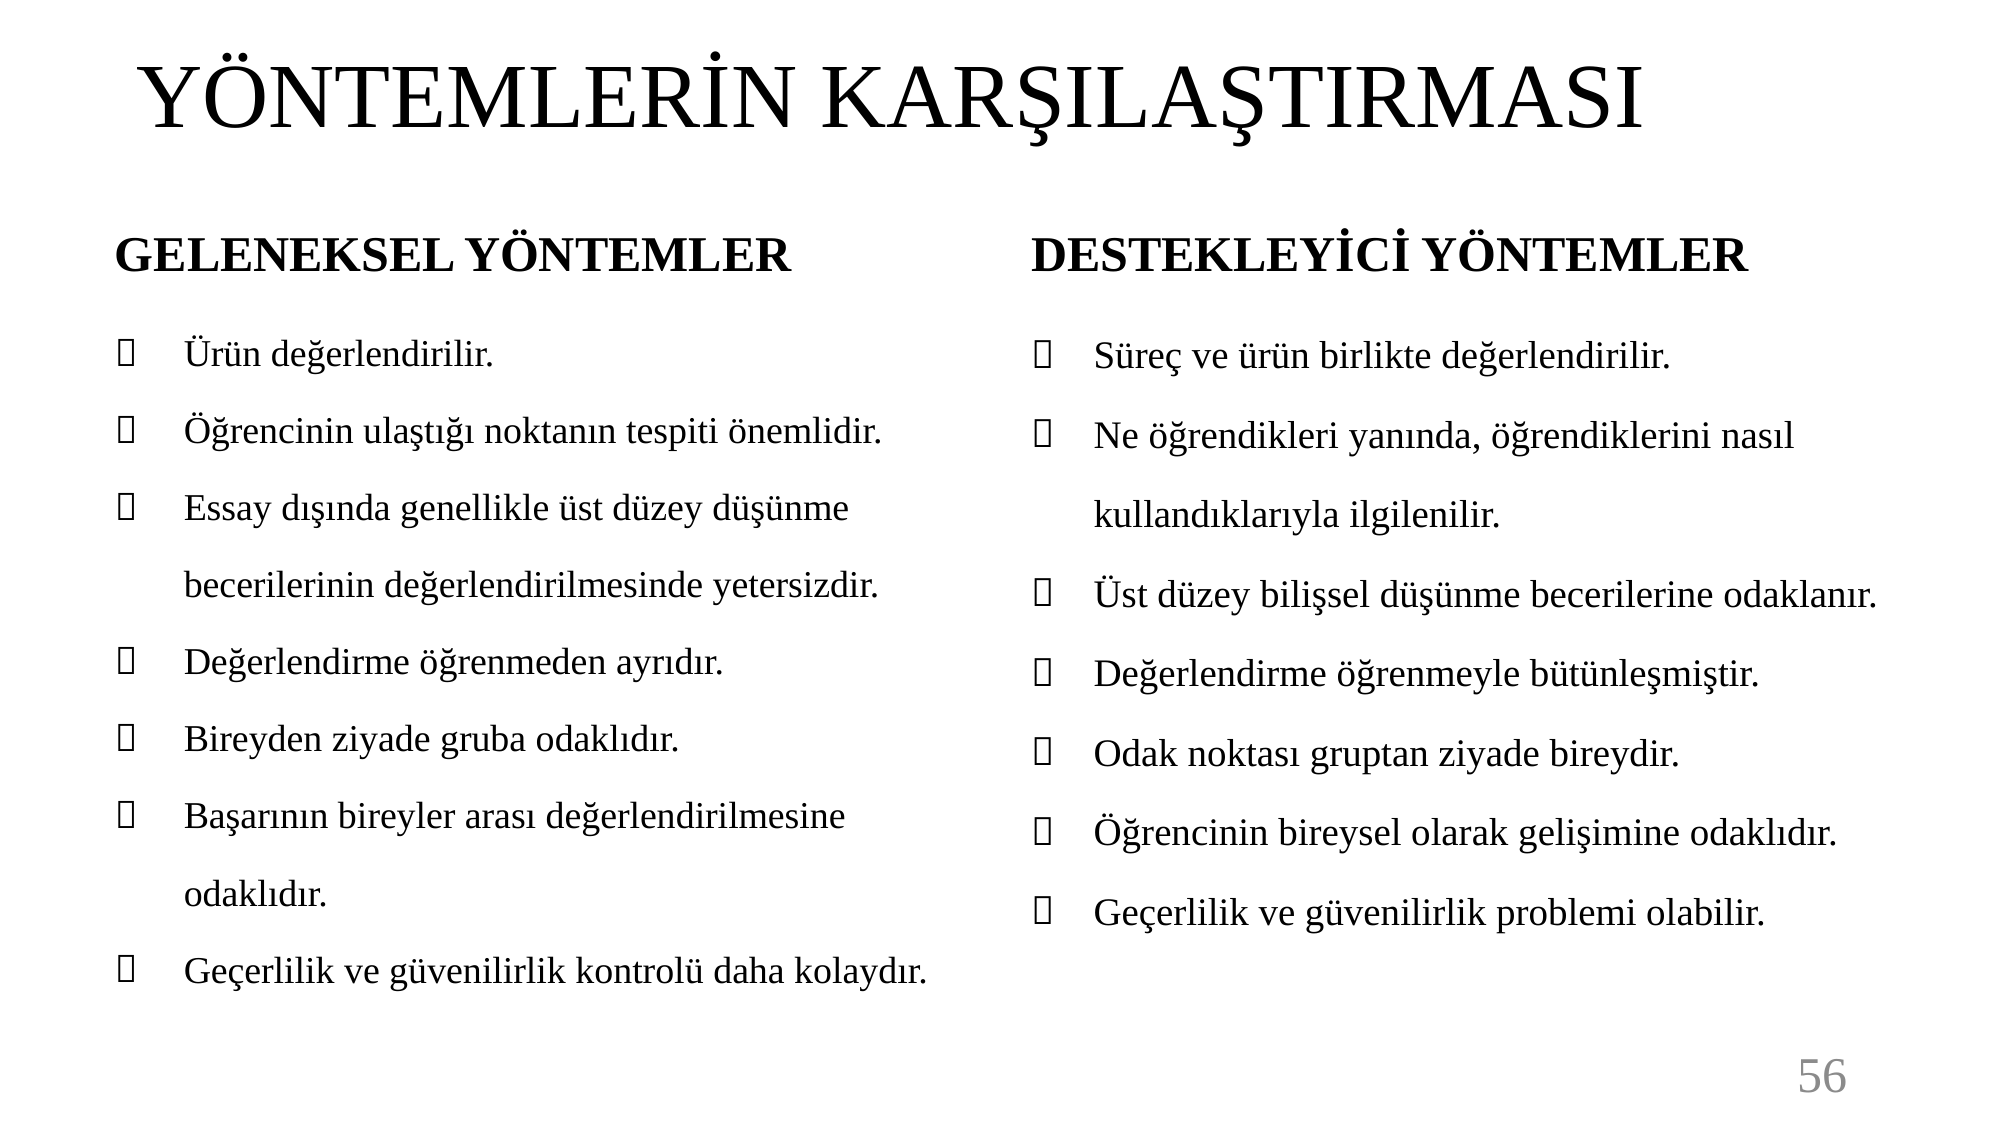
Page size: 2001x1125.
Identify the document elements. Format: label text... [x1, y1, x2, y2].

slide_number 56 [1412, 1042, 1863, 1103]
list GELENEKSEL YÖNTEMLER [99, 184, 984, 289]
list Ürün değerlendirilir. Öğrencinin ulaştığı noktanın tespiti önemlidir. Essay dışında genellikle üst düzey düşünme becerilerinin değerlendirilmesinde yetersizdir. Değerlendirme öğrenmeden ayrıdır. Bireyden ziyade gruba odaklıdır. Başarının bireyler arası değerlendirilmesine odaklıdır. Geçerlilik ve güvenilirlik kontrolü daha kolaydır. [99, 289, 984, 1008]
title YÖNTEMLERİN KARŞILAŞTIRMASI [121, 37, 1847, 160]
list Süreç ve ürün birlikte değerlendirilir. Ne öğrendikleri yanında, öğrendiklerini nasıl kullandıklarıyla ilgilenilir. Üst düzey bilişsel düşünme becerilerine odaklanır. Değerlendirme öğrenmeyle bütünleşmiştir. Odak noktası gruptan ziyade bireydir. Öğrencinin bireysel olarak gelişimine odaklıdır. Geçerlilik ve güvenilirlik problemi olabilir. [1015, 289, 1900, 1008]
list DESTEKLEYİCİ YÖNTEMLER [1015, 184, 1900, 289]
